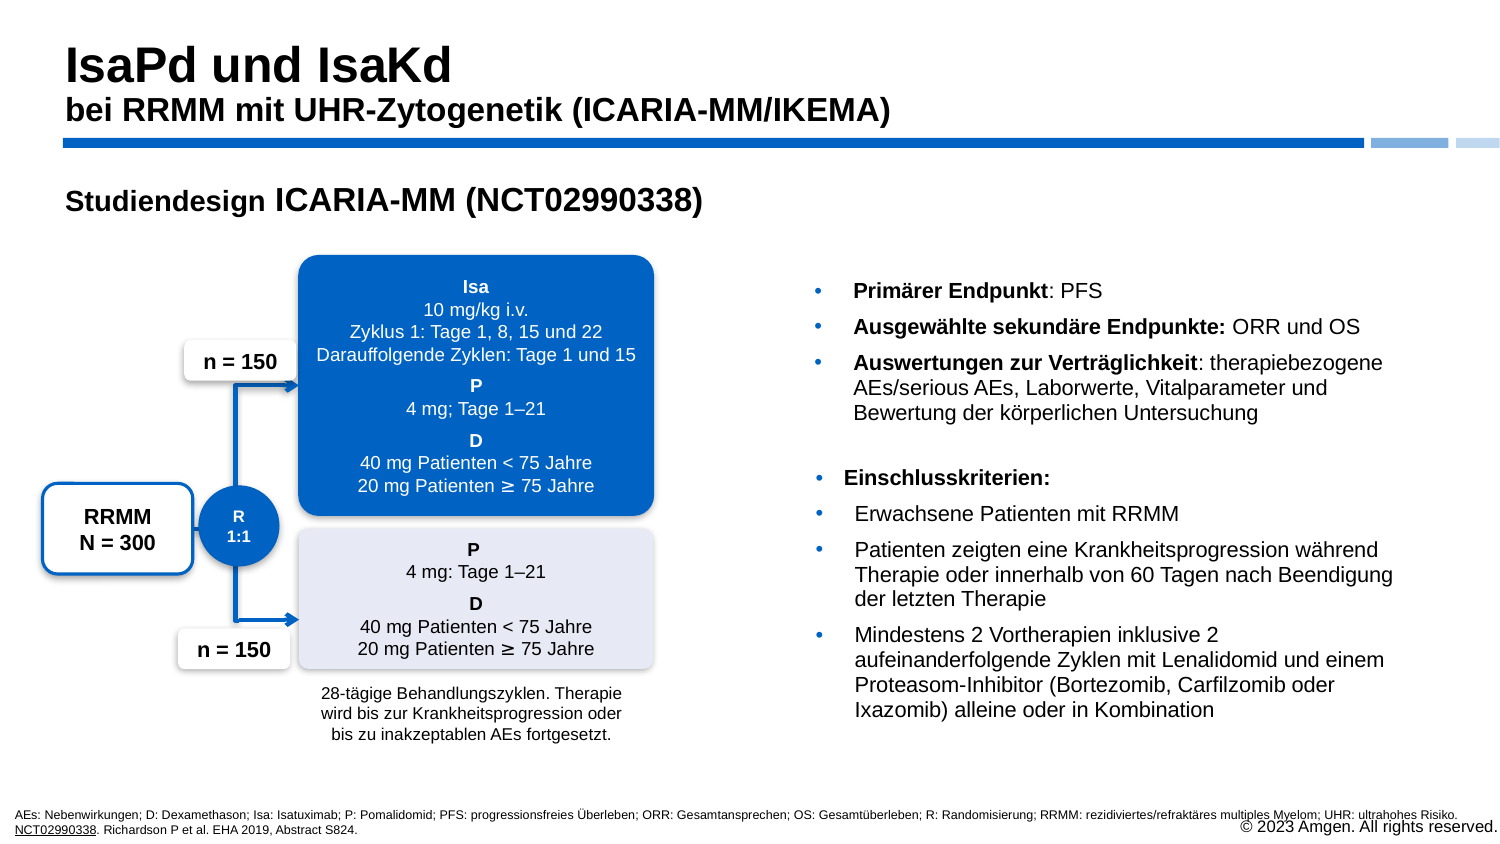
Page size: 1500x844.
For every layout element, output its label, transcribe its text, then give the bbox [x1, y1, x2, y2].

text_box IsaPd und IsaKd bei RRMM mit UHR-Zytogenetik (ICARIA-MM/IKEMA) [64, 60, 1481, 137]
text_box P 4 mg: Tage 1–21 D 40 mg Patienten < 75 Jahre 20 mg Patienten ≥ 75 Jahre [298, 527, 655, 670]
text_box R 1:1 [201, 542, 277, 567]
title Studiendesign ICARIA-MM (NCT02990338) [64, 148, 1448, 227]
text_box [151, 472, 387, 534]
text_box 28-tägige Behandlungszyklen. Therapie wird bis zur Krankheitsprogression oder bis zu inakzeptablen AEs fortgesetzt. [298, 674, 645, 752]
text_box Einschlusskriterien: Erwachsene Patienten mit RRMM Patienten zeigten eine Krankheitsprogression während Therapie oder innerhalb von 60 Tagen nach Beendigung der letzten Therapie Mindestens 2 Vortherapien inklusive 2 aufeinanderfolgende Zyklen mit Lenalidomid und einem Proteasom-Inhibitor (Bortezomib, Carfilzomib oder Ixazomib) alleine oder in Kombination [800, 458, 1434, 730]
text_box RRMM N = 300 [41, 482, 194, 575]
text_box n = 150 [183, 339, 298, 382]
text_box AEs: Nebenwirkungen; D: Dexamethason; Isa: Isatuximab; P: Pomalidomid; PFS: progressionsfreies Überleben; ORR: Gesamtansprechen; OS: Gesamtüberleben; R: Randomisierung; RRMM: rezidiviertes/refraktäres multiples Myelom; UHR: ultrahohes Risiko. NCT02990338. Richardson P et al. EHA 2019, Abstract S824. [0, 799, 1500, 844]
text_box Isa 10 mg/kg i.v. Zyklus 1: Tage 1, 8, 15 und 22 Darauffolgende Zyklen: Tage 1 und 15 P 4 mg; Tage 1–21 D 40 mg Patienten < 75 Jahre 20 mg Patienten ≥ 75 Jahre [298, 254, 655, 516]
text_box n = 150 [177, 627, 291, 670]
list Primärer Endpunkt: PFS Ausgewählte sekundäre Endpunkte: ORR und OS Auswertungen zur Verträglichkeit: therapiebezogene AEs/serious AEs, Laborwerte, Vitalparameter und Bewertung der körperlichen Untersuchung [814, 278, 1401, 463]
